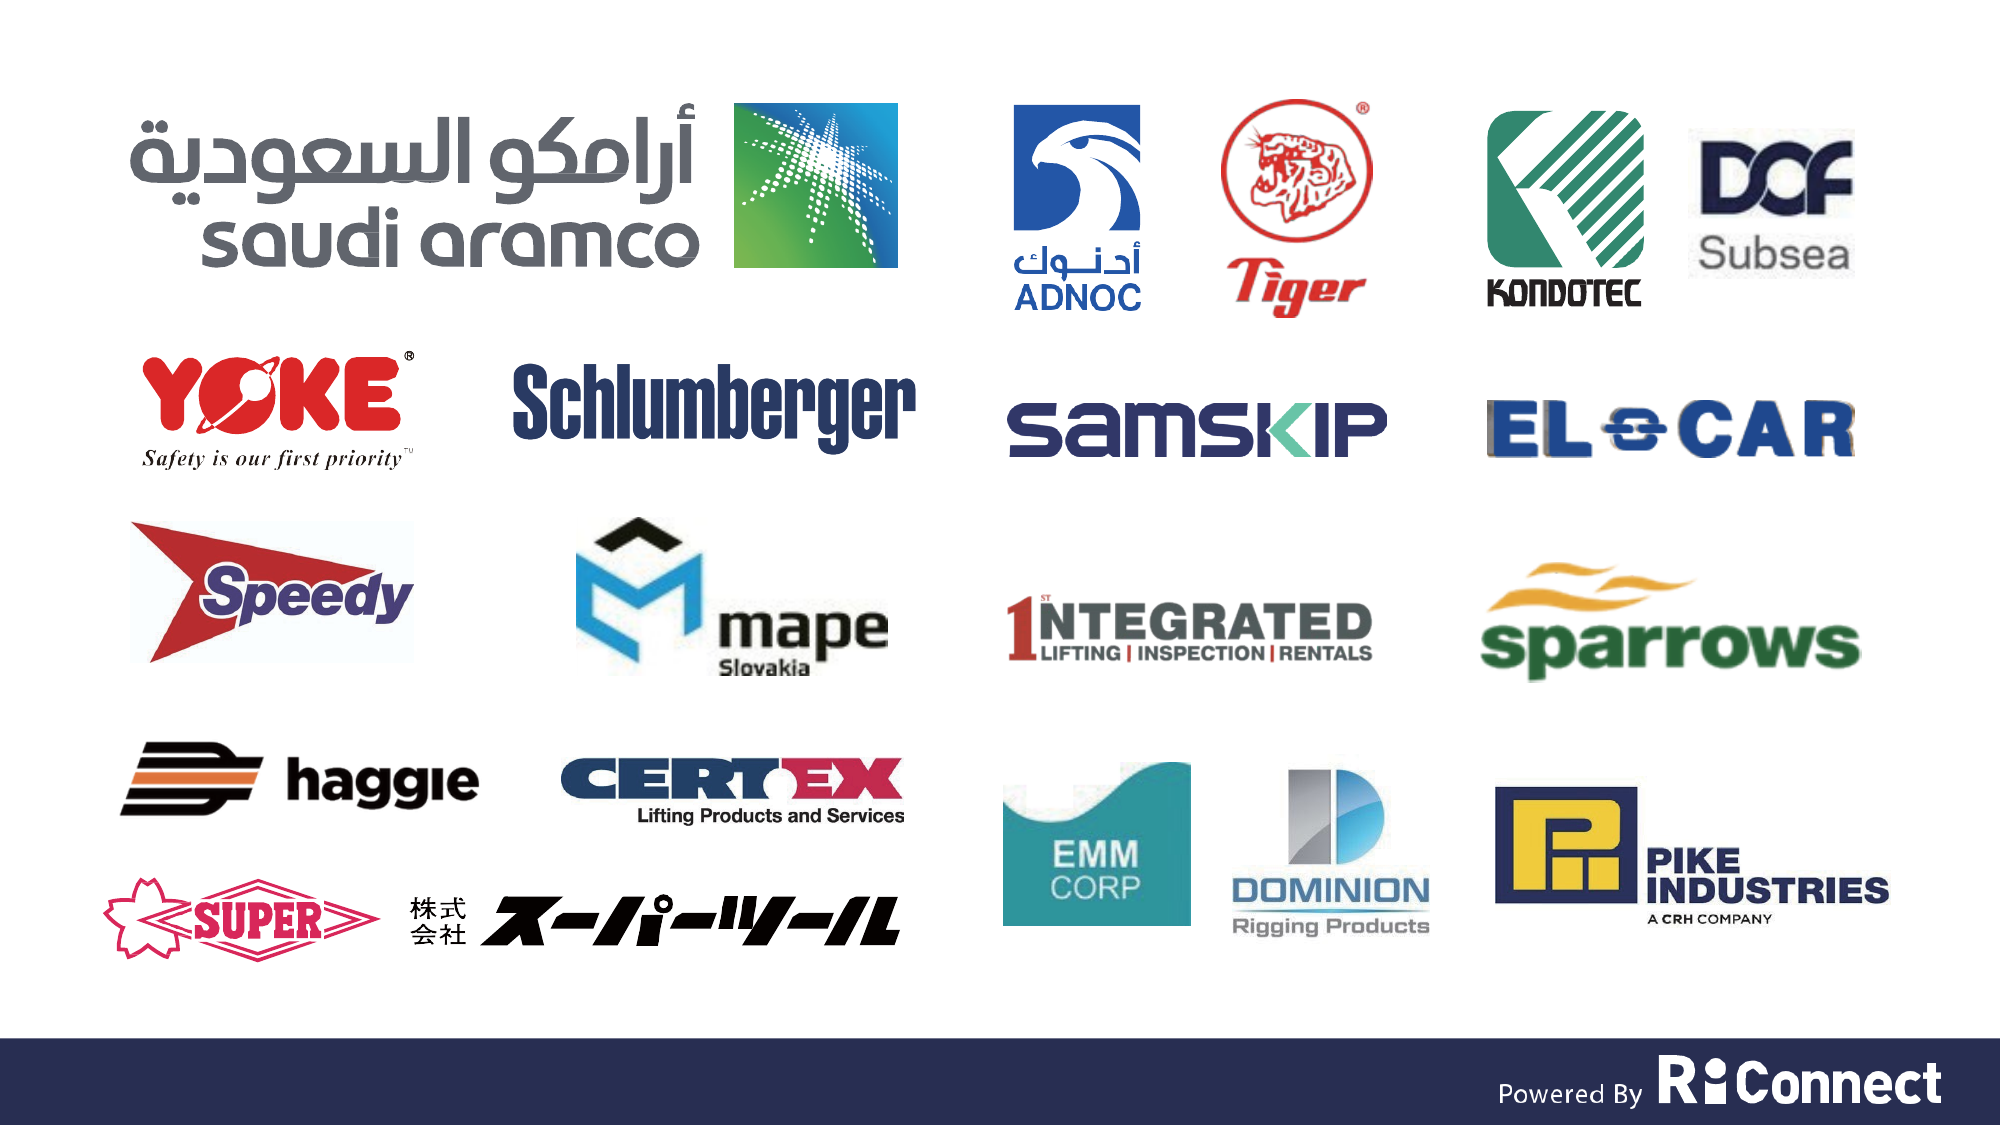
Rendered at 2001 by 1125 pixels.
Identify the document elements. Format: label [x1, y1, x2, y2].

text_box [1487, 110, 1644, 307]
picture [560, 757, 904, 826]
text_box [102, 877, 901, 963]
picture [1480, 562, 1862, 684]
picture [1002, 762, 1191, 927]
picture [1487, 400, 1855, 459]
text_box [141, 350, 415, 470]
picture [117, 738, 482, 819]
picture [1495, 776, 1891, 928]
text_box [1013, 104, 1141, 311]
text_box [0, 1038, 2000, 1125]
picture [1232, 754, 1430, 944]
picture [129, 521, 415, 663]
picture [1007, 594, 1373, 663]
text_box [129, 102, 898, 269]
picture [1688, 128, 1855, 279]
picture [512, 363, 917, 455]
picture [575, 517, 888, 676]
picture [1221, 99, 1373, 319]
picture [1007, 403, 1387, 457]
